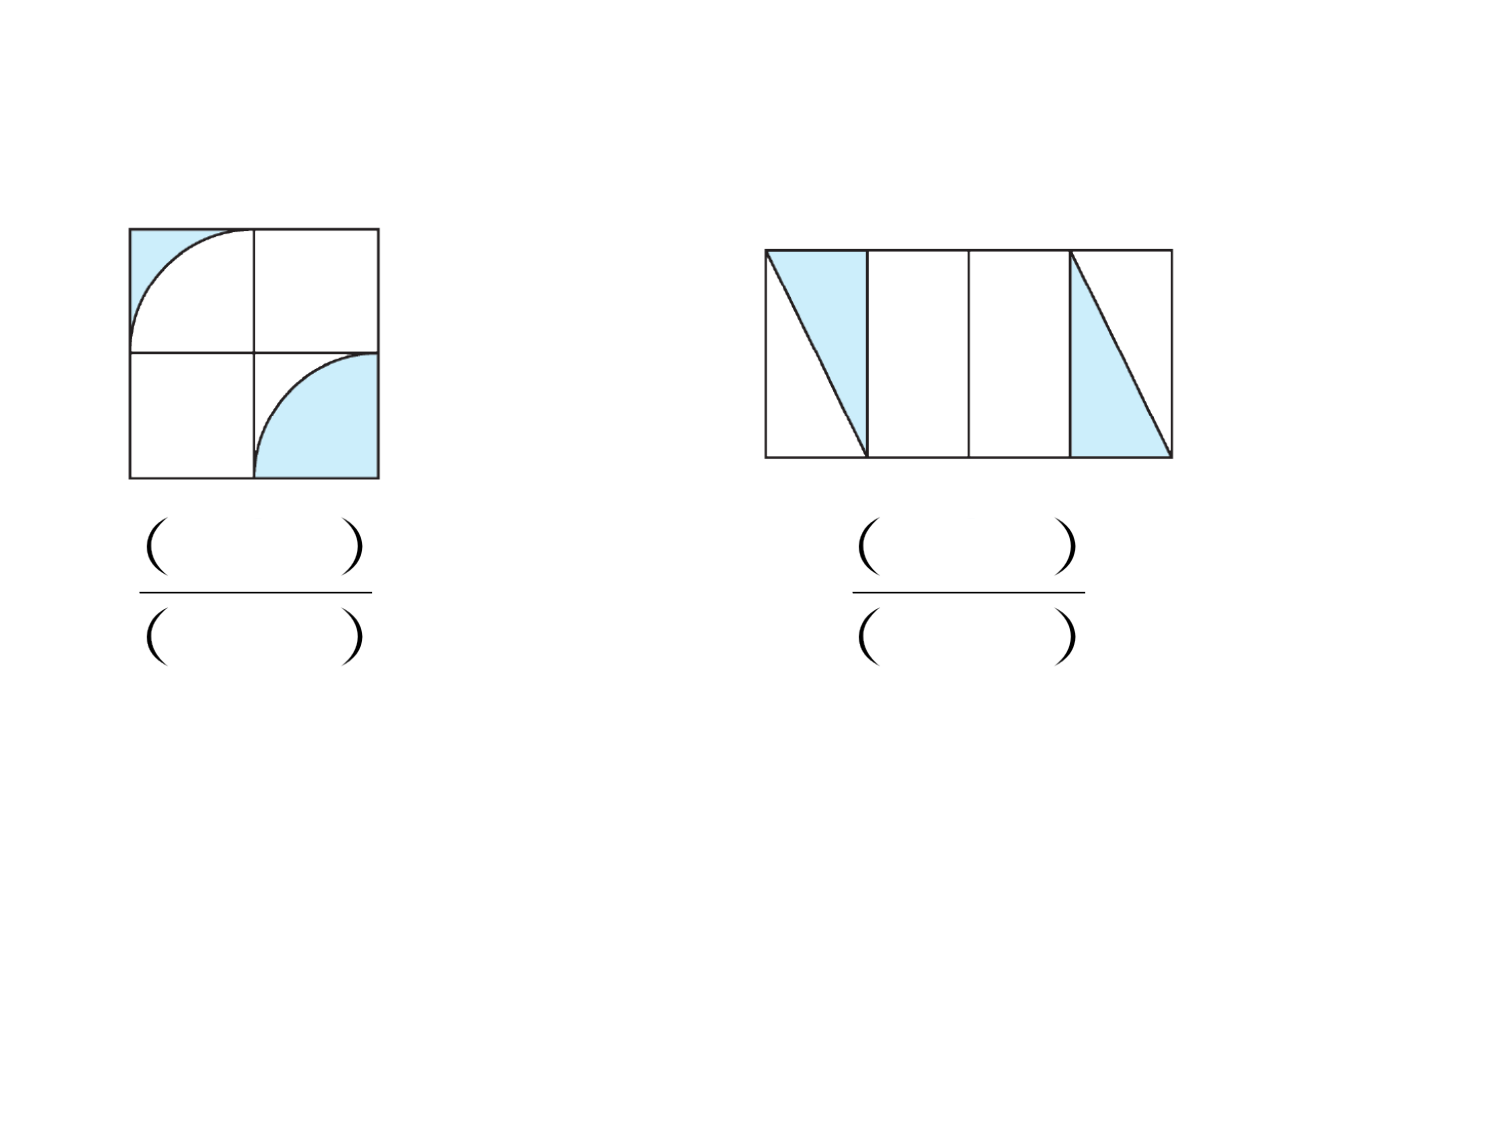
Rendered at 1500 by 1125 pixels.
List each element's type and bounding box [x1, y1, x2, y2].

picture [123, 184, 1500, 721]
